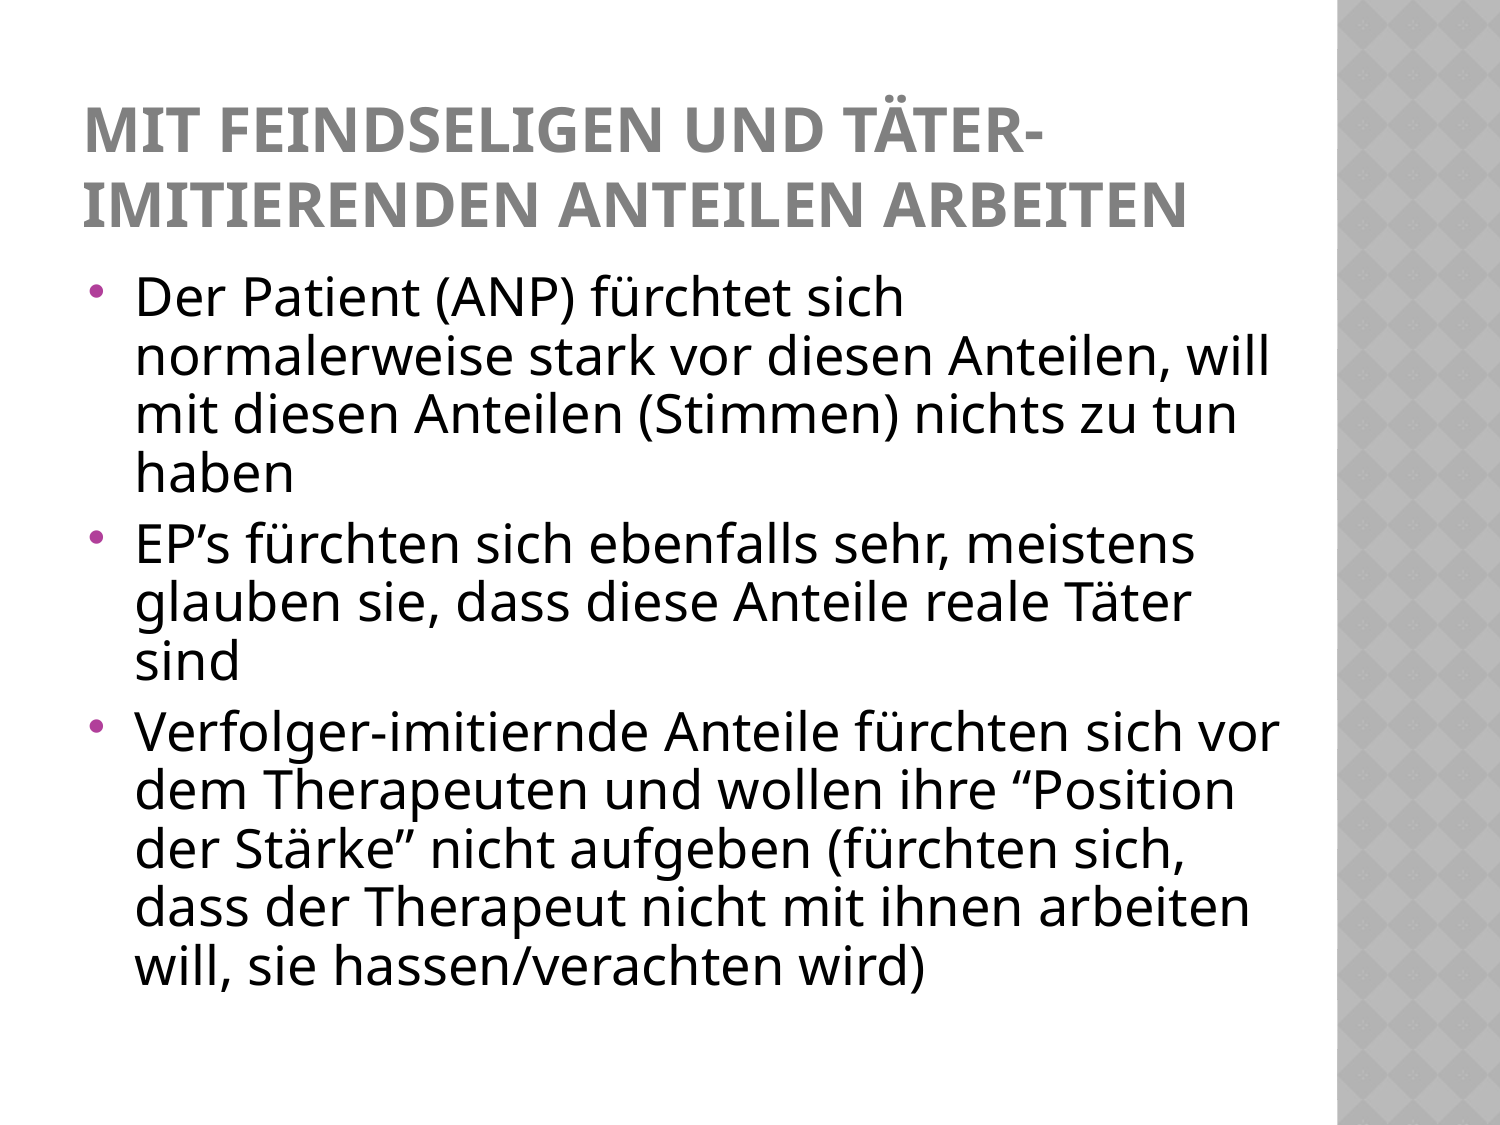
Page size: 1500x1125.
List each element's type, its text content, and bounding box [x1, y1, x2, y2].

list Der Patient (ANP) fürchtet sich normalerweise stark vor diesen Anteilen, will mit diesen Anteilen (Stimmen) nichts zu tun haben EP’s fürchten sich ebenfalls sehr, meistens glauben sie, dass diese Anteile reale Täter sind Verfolger-imitiernde Anteile fürchten sich vor dem Therapeuten und wollen ihre “Position der Stärke” nicht aufgeben (fürchten sich, dass der Therapeut nicht mit ihnen arbeiten will, sie hassen/verachten wird) [75, 262, 1300, 1062]
title Mit feindseligen und täter-Imitierenden Anteilen Arbeiten [75, 52, 1263, 240]
